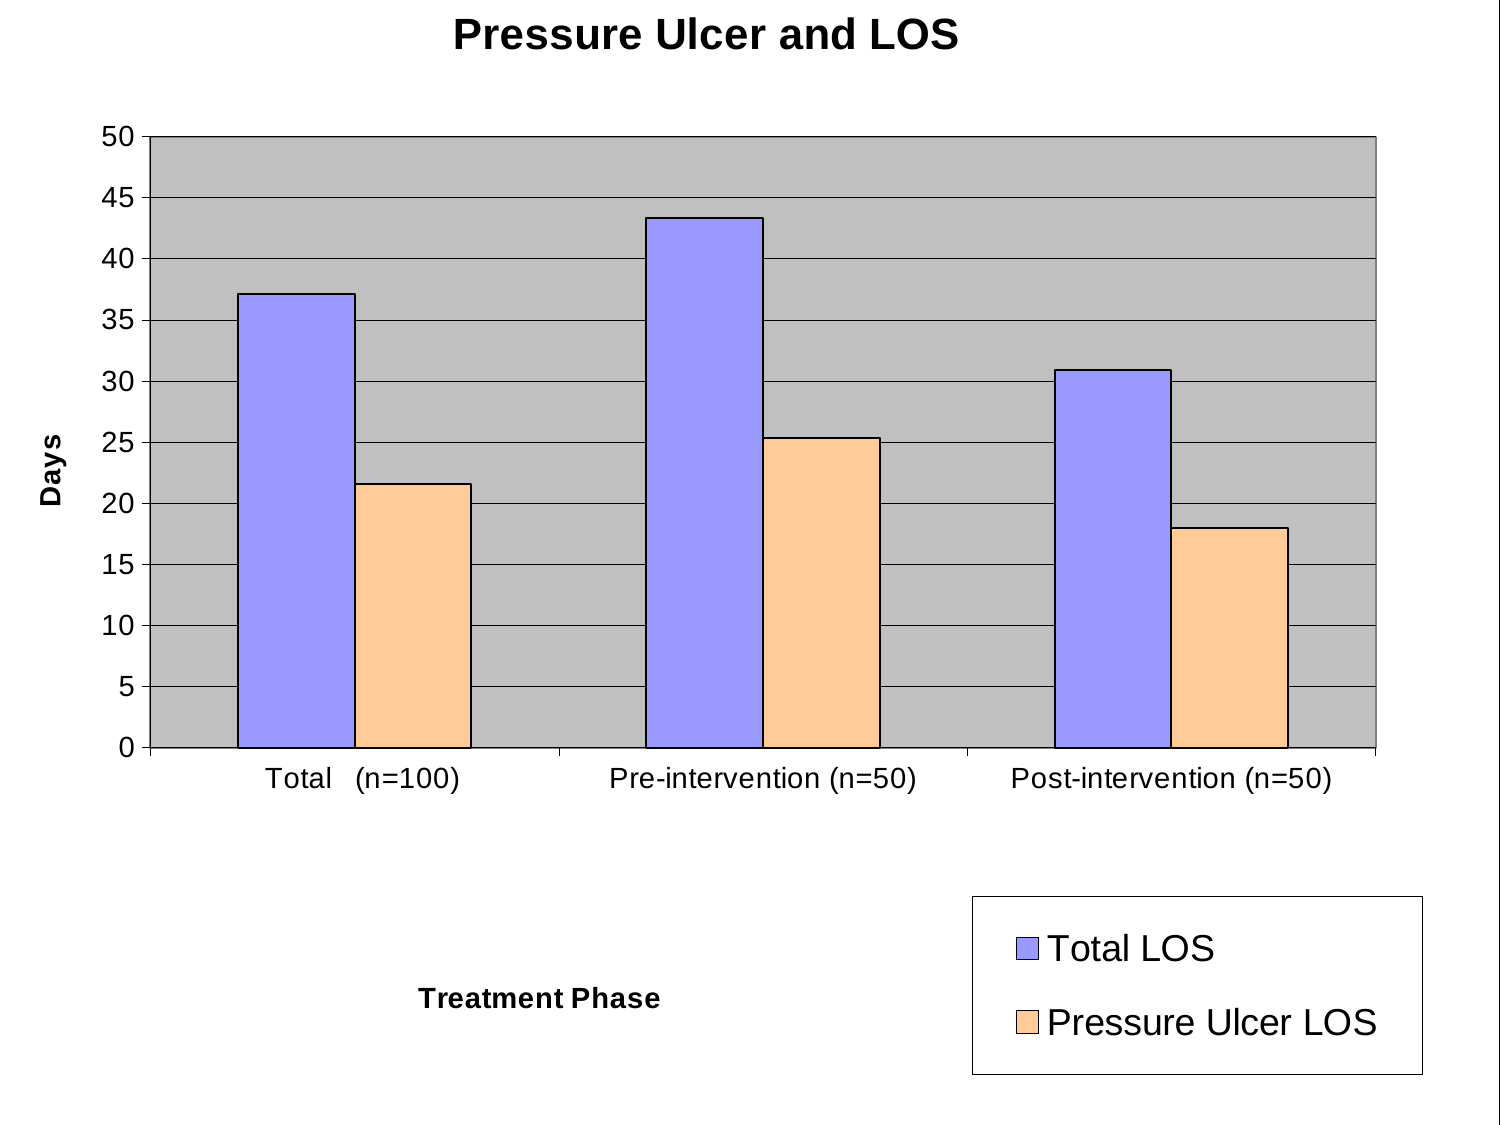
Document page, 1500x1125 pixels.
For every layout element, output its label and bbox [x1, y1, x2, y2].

chart [0, 0, 1500, 1125]
